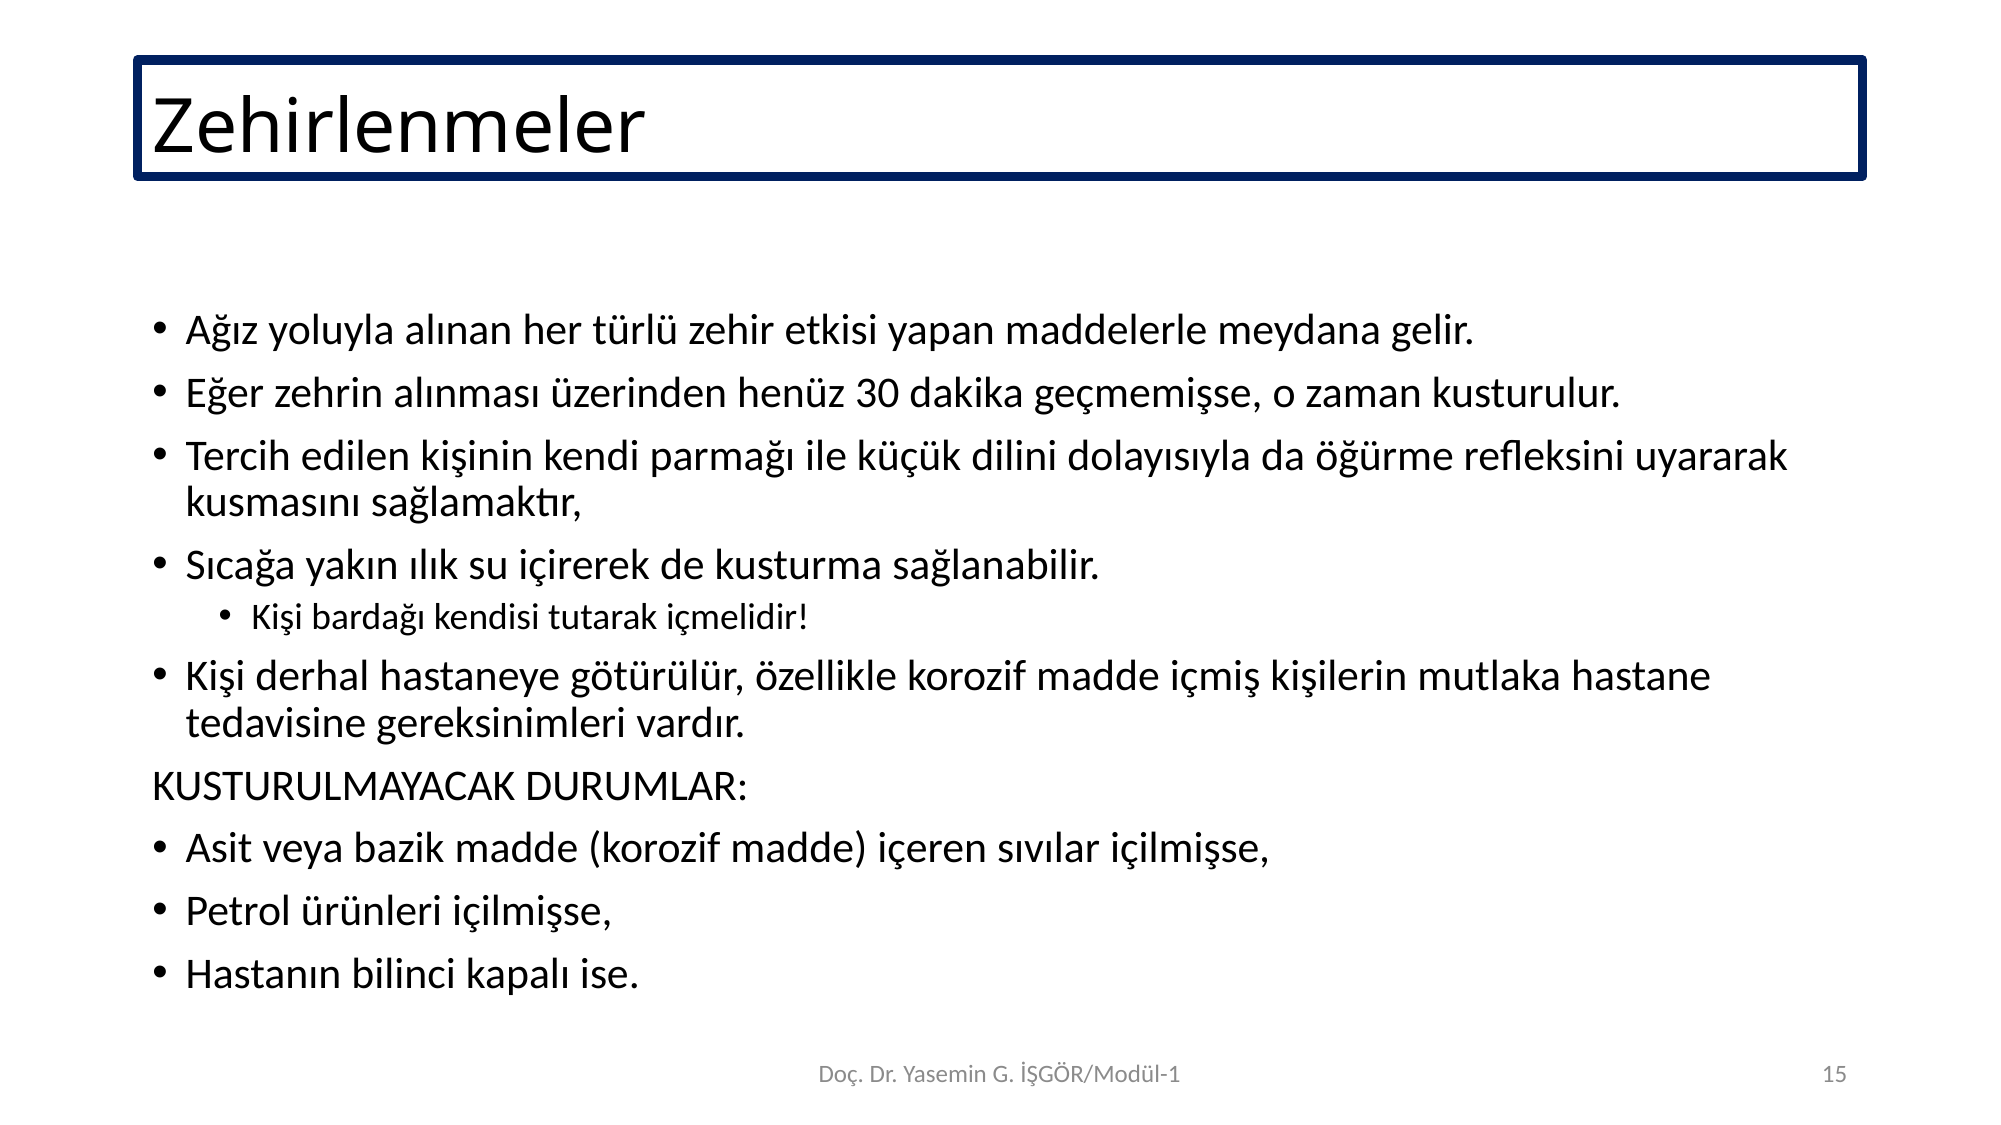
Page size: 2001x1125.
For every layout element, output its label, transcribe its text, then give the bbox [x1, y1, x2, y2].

slide_number 15 [1412, 1042, 1863, 1103]
footer Doç. Dr. Yasemin G. İŞGÖR/Modül-1 [662, 1042, 1338, 1103]
title Zehirlenmeler [137, 59, 1863, 177]
list Ağız yoluyla alınan her türlü zehir etkisi yapan maddelerle meydana gelir. Eğer zehrin alınması üzerinden henüz 30 dakika geçmemişse, o zaman kusturulur. Tercih edilen kişinin kendi parmağı ile küçük dilini dolayısıyla da öğürme refleksini uyararak kusmasını sağlamaktır, Sıcağa yakın ılık su içirerek de kusturma sağlanabilir. Kişi bardağı kendisi tutarak içmelidir! Kişi derhal hastaneye götürülür, özellikle korozif madde içmiş kişilerin mutlaka hastane tedavisine gereksinimleri vardır. KUSTURULMAYACAK DURUMLAR: Asit veya bazik madde (korozif madde) içeren sıvılar içilmişse, Petrol ürünleri içilmişse, Hastanın bilinci kapalı ise. [137, 299, 1863, 1014]
